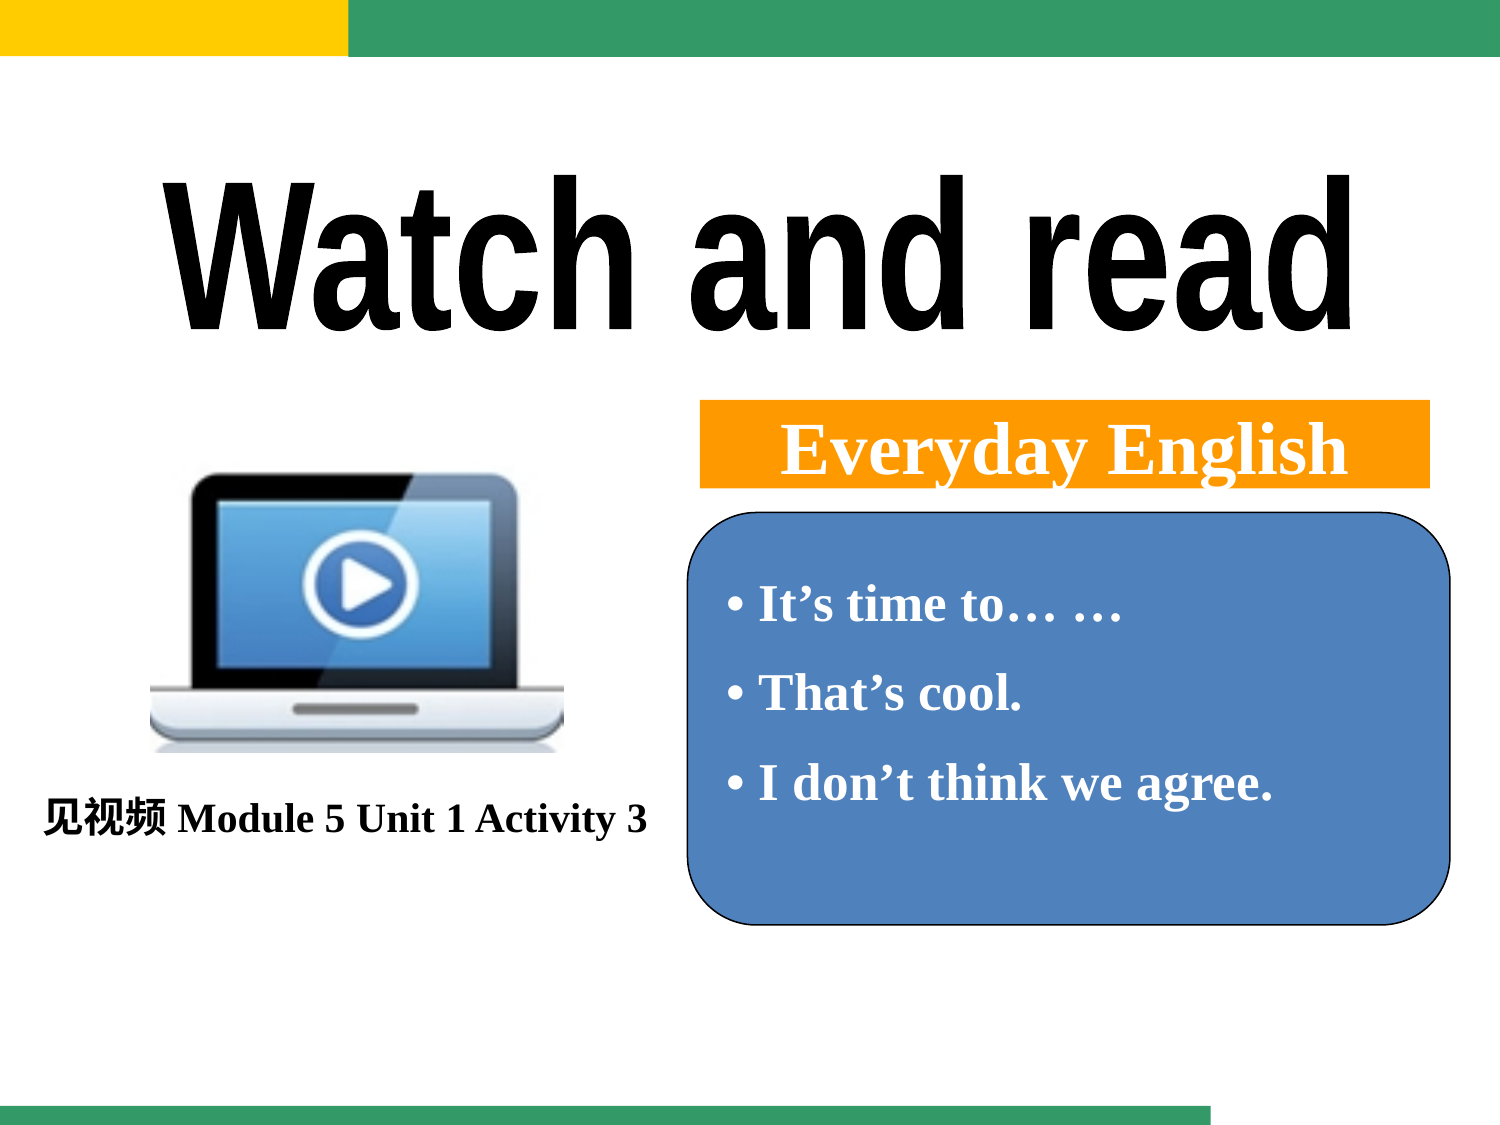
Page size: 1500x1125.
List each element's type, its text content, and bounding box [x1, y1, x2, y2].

picture [149, 462, 564, 753]
text_box Everyday English [699, 399, 1430, 489]
text_box 见视频Module 5 Unit 1 Activity 3 [27, 783, 664, 849]
text_box • It’s time to… … • That’s cool. • I don’t think we agree. [687, 512, 1450, 925]
